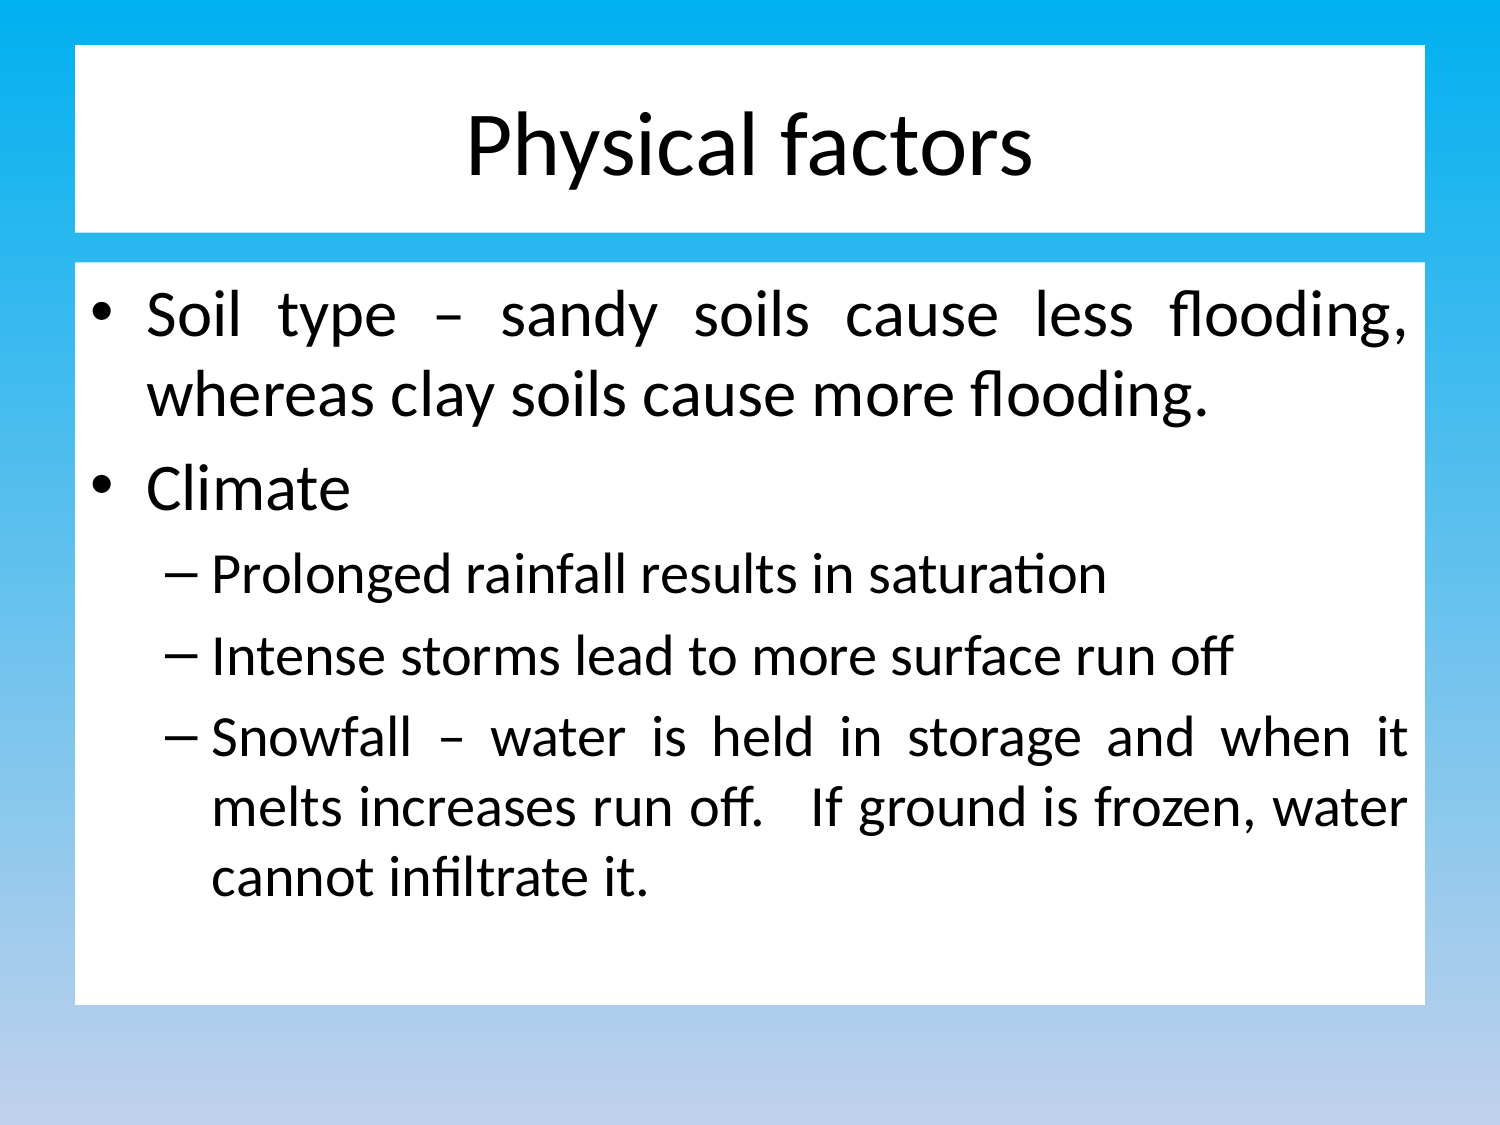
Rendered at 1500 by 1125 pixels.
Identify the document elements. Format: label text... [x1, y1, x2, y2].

list Soil type – sandy soils cause less flooding, whereas clay soils cause more flooding. Climate Prolonged rainfall results in saturation Intense storms lead to more surface run off Snowfall – water is held in storage and when it melts increases run off. If ground is frozen, water cannot infiltrate it. [75, 262, 1425, 1005]
title Physical factors [75, 45, 1425, 233]
